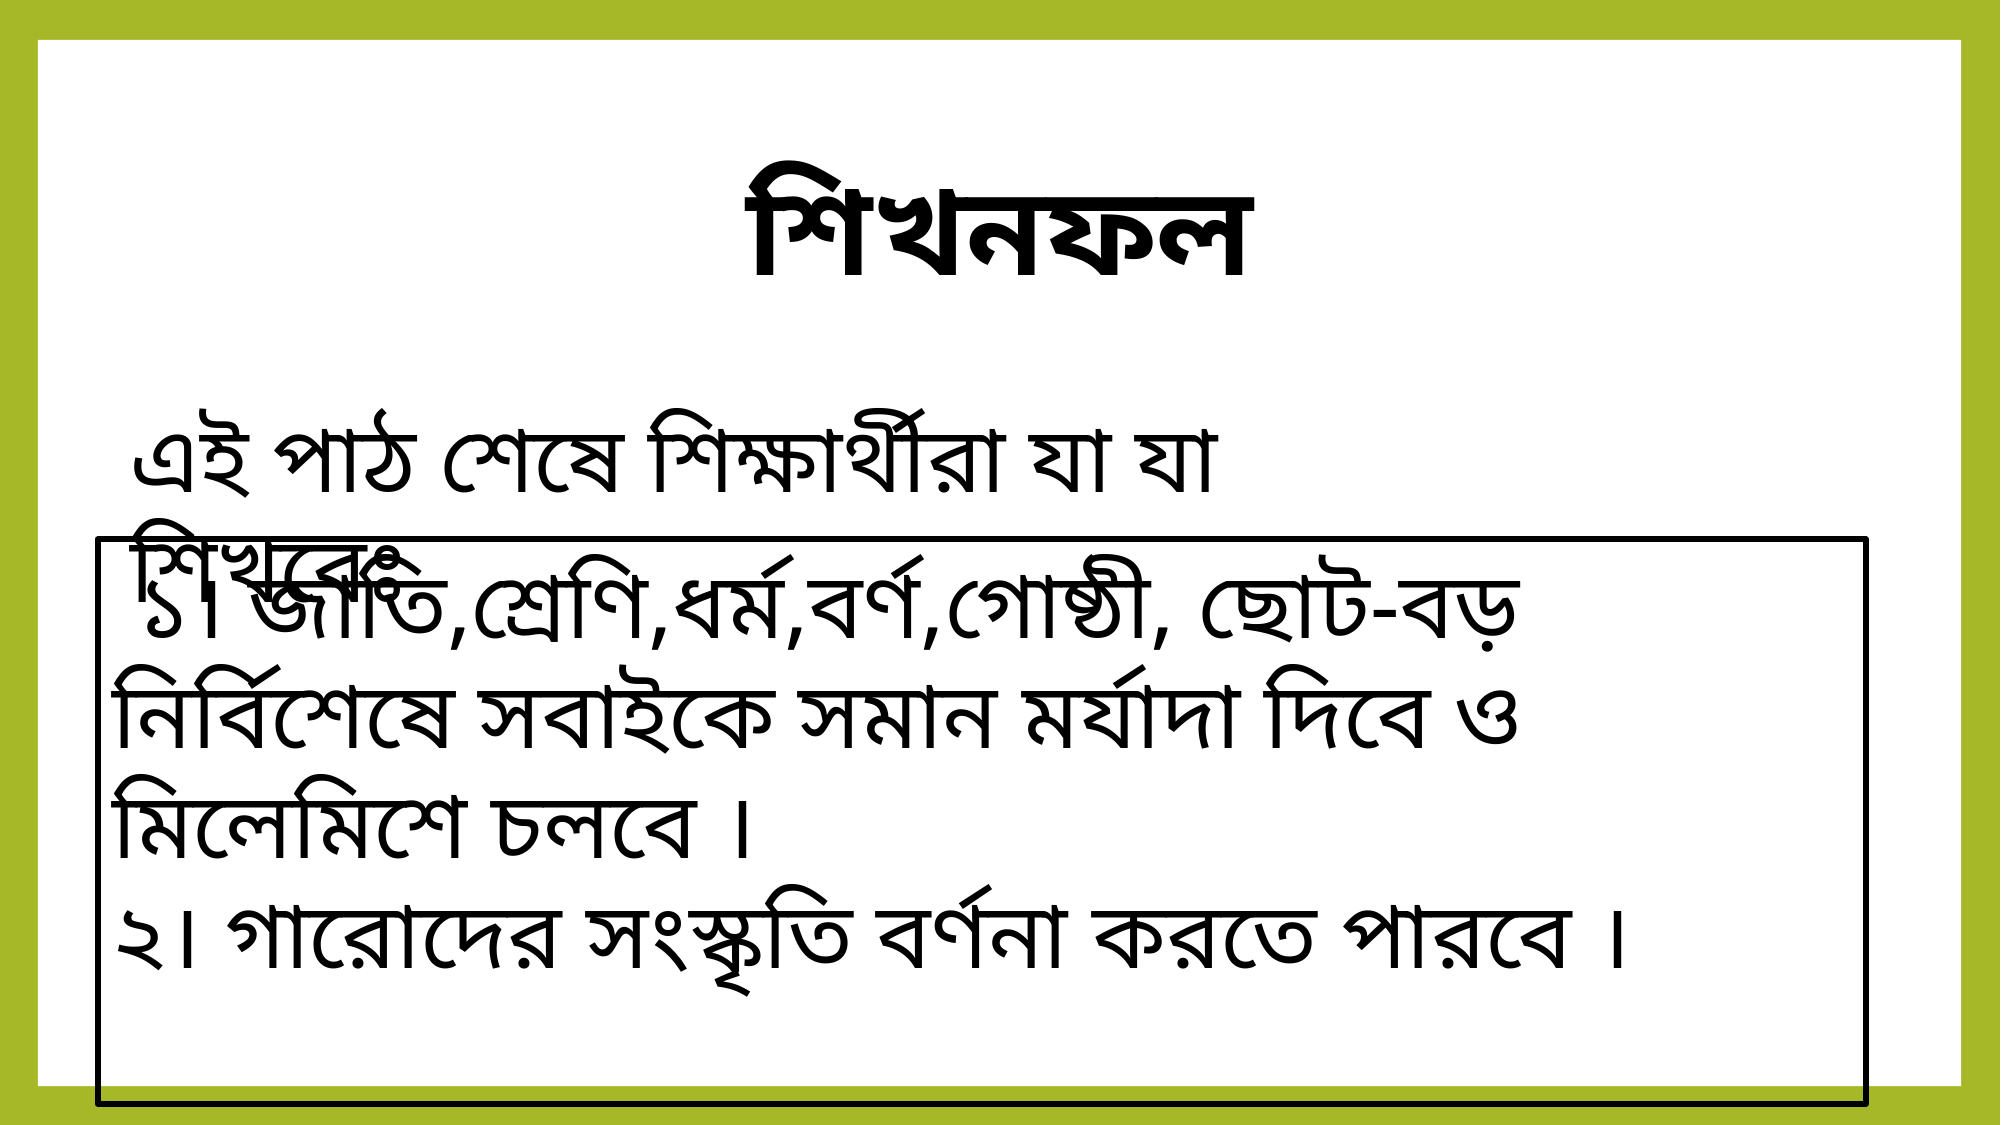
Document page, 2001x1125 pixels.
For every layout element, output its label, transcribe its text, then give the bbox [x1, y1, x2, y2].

text_box এই পাঠ শেষে শিক্ষার্থীরা যা যা শিখবেঃ [115, 393, 1332, 539]
text_box ১। জাতি,শ্রেণি,ধর্ম,বর্ণ,গোষ্ঠী, ছোট-বড় নির্বিশেষে সবাইকে সমান মর্যাদা দিবে ও মিলেমিশে চলবে । ২। গারোদের সংস্কৃতি বর্ণনা করতে পারবে । [97, 539, 1866, 1104]
text_box শিখনফল [730, 143, 1269, 309]
